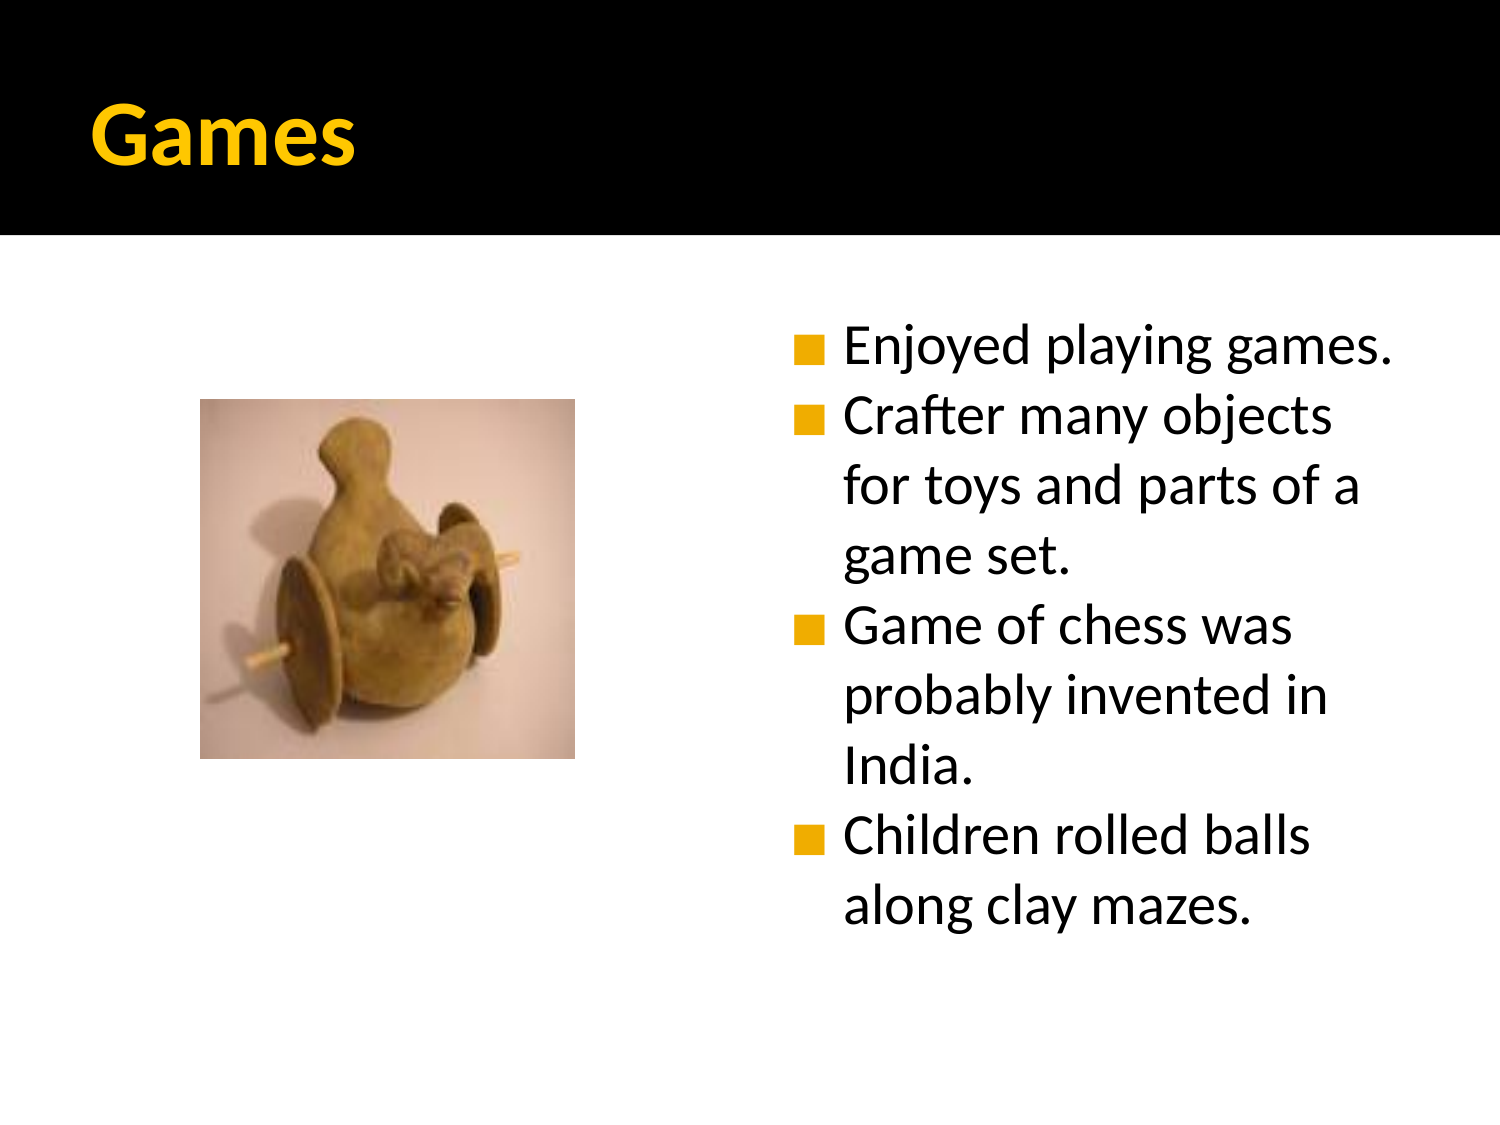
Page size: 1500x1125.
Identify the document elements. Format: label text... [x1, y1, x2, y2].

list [199, 399, 576, 759]
list Enjoyed playing games. Crafter many objects for toys and parts of a game set. Game of chess was probably invented in India. Children rolled balls along clay mazes. [762, 291, 1425, 1050]
title Games [75, 24, 1425, 231]
